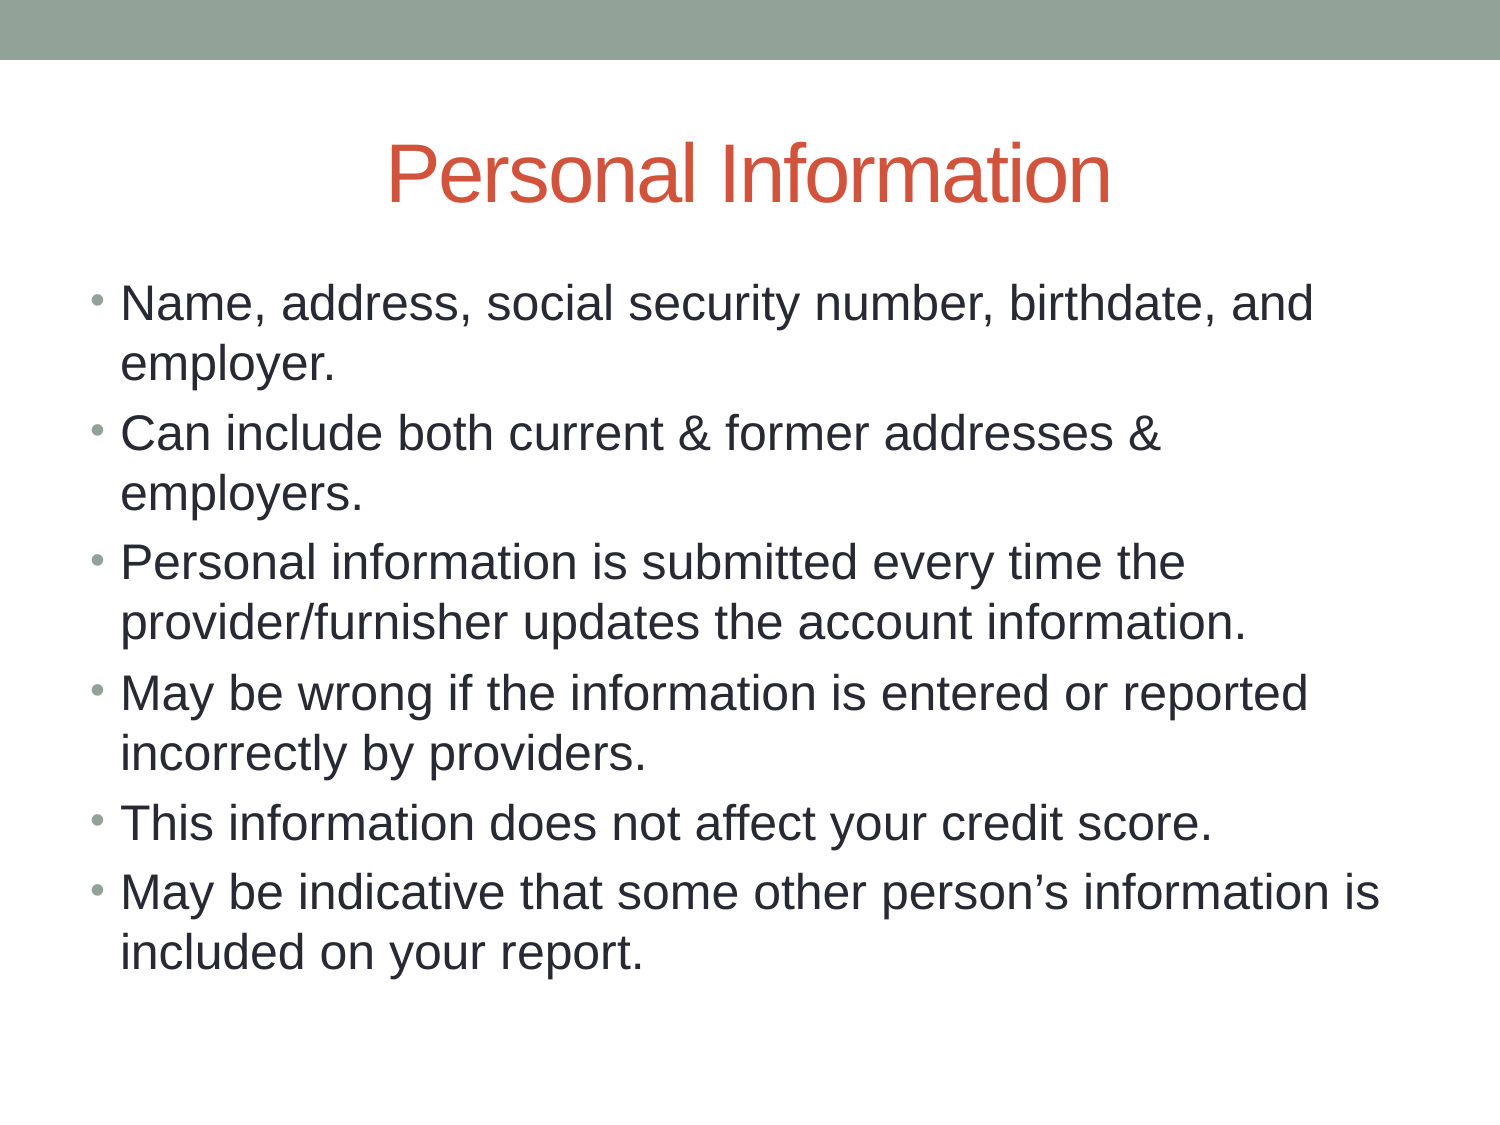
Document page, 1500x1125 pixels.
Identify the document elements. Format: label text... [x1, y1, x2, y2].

list Name, address, social security number, birthdate, and employer. Can include both current & former addresses & employers. Personal information is submitted every time the provider/furnisher updates the account information. May be wrong if the information is entered or reported incorrectly by providers. This information does not affect your credit score. May be indicative that some other person’s information is included on your report. [75, 262, 1425, 1063]
title Personal Information [75, 87, 1425, 250]
